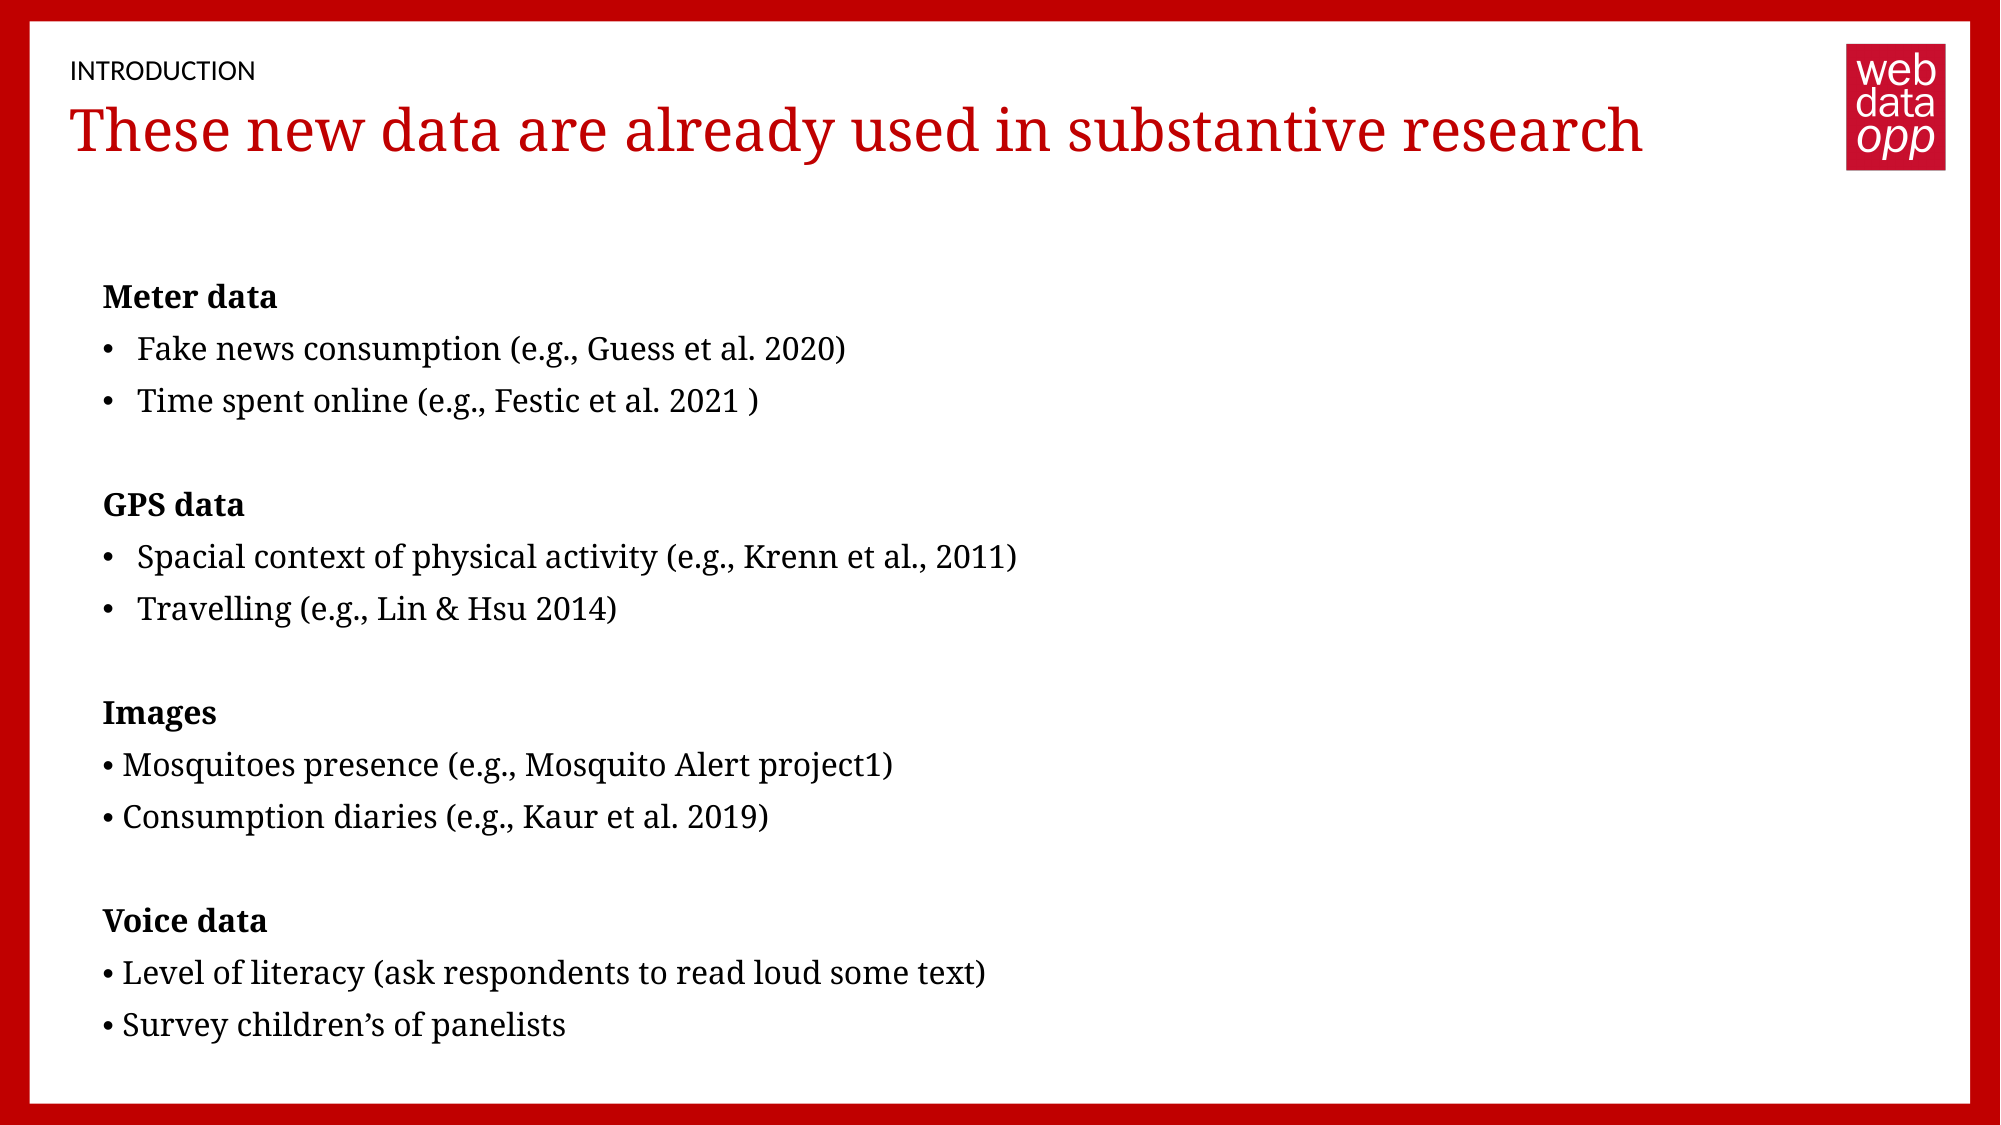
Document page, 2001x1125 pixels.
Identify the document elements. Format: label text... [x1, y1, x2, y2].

list INTRODUCTION [54, 48, 1747, 95]
title These new data are already used in substantive research [54, 97, 1807, 169]
list Meter data Fake news consumption (e.g., Guess et al. 2020) Time spent online (e.g., Festic et al. 2021 ) GPS data Spacial context of physical activity (e.g., Krenn et al., 2011) Travelling (e.g., Lin & Hsu 2014) Images • Mosquitoes presence (e.g., Mosquito Alert project1) • Consumption diaries (e.g., Kaur et al. 2019) Voice data • Level of literacy (ask respondents to read loud some text) • Survey children’s of panelists [87, 273, 1913, 1055]
picture [1845, 42, 1948, 174]
